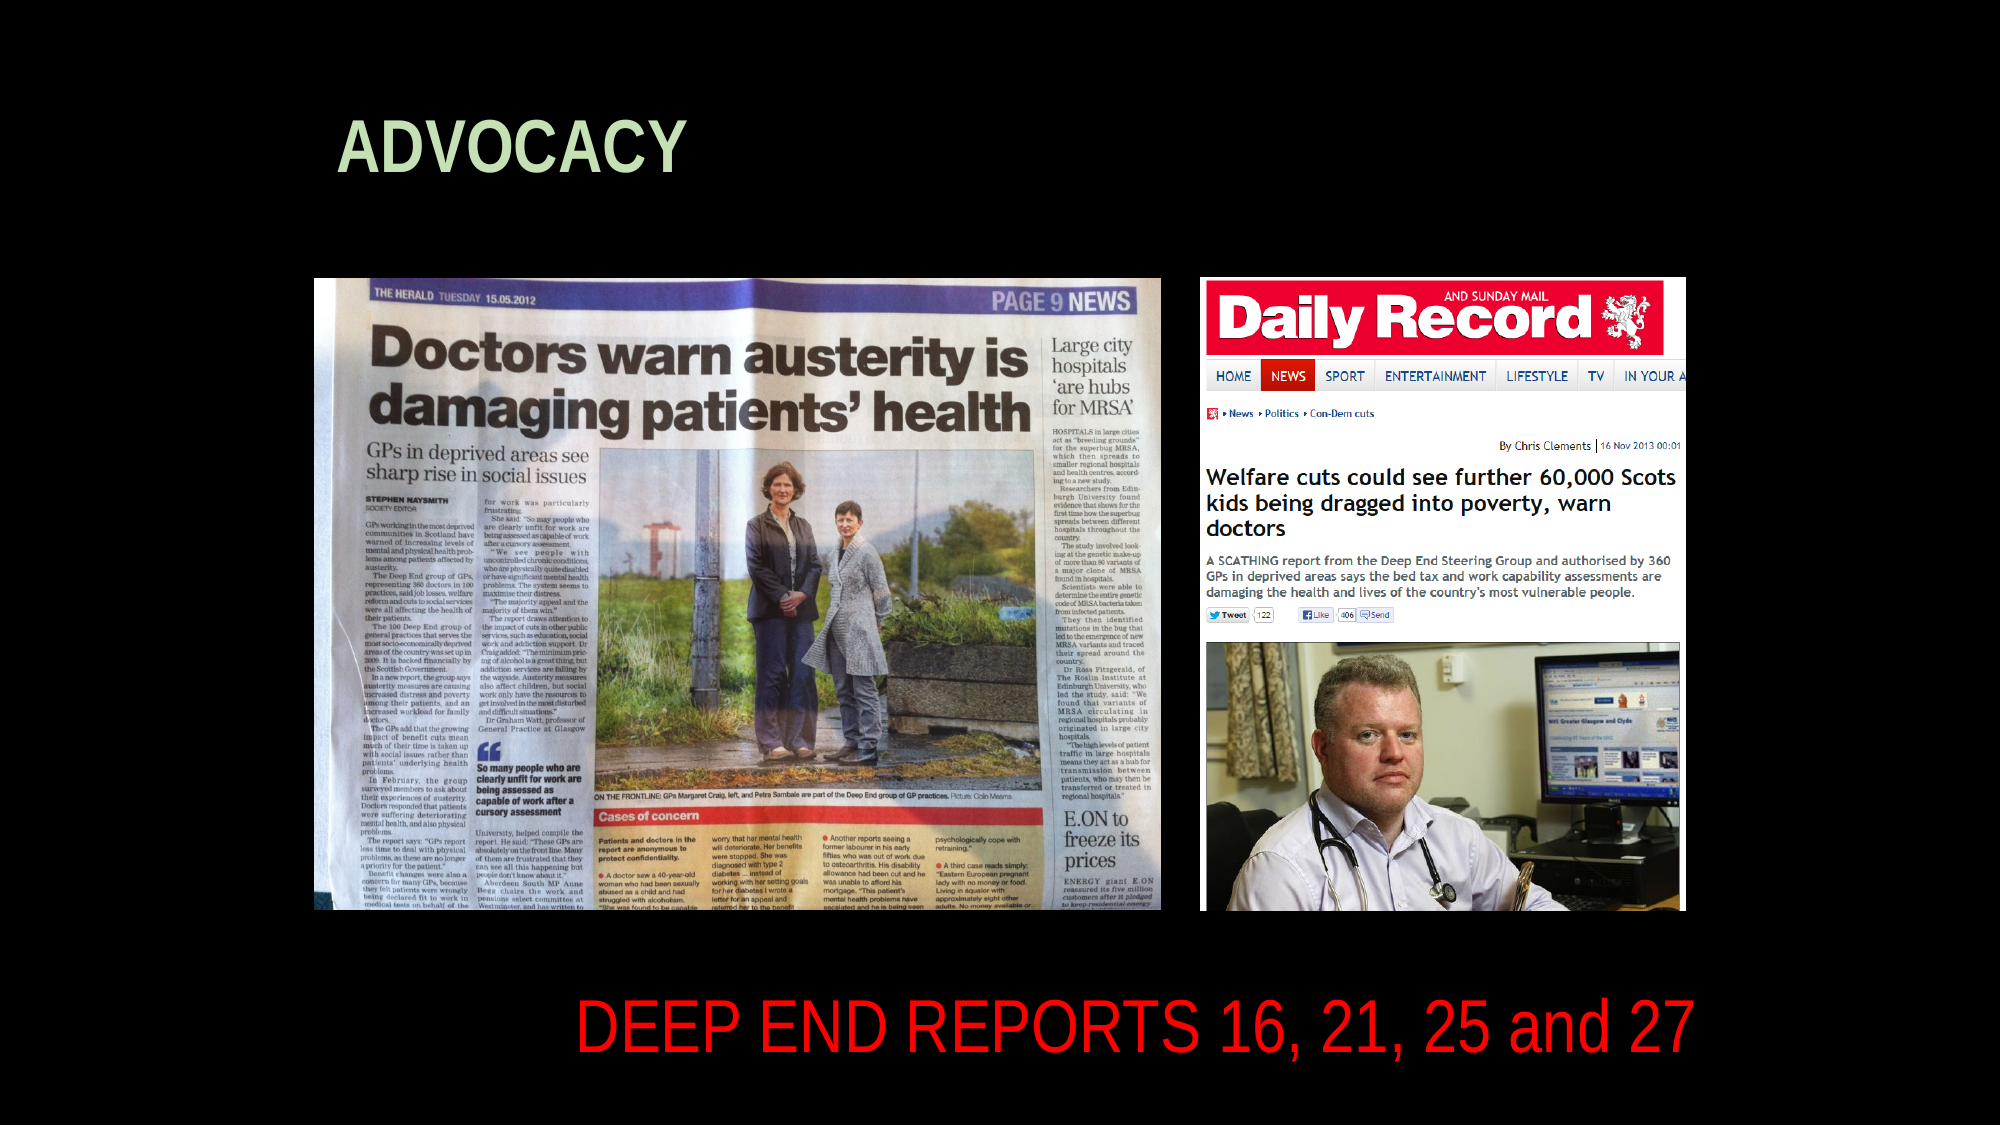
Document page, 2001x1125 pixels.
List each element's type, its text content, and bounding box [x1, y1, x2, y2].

text_box ADVOCACY [321, 89, 704, 195]
text_box DEEP END REPORTS 16, 21, 25 and 27 [560, 969, 1713, 1075]
picture [314, 278, 1161, 910]
picture [1200, 277, 1686, 911]
